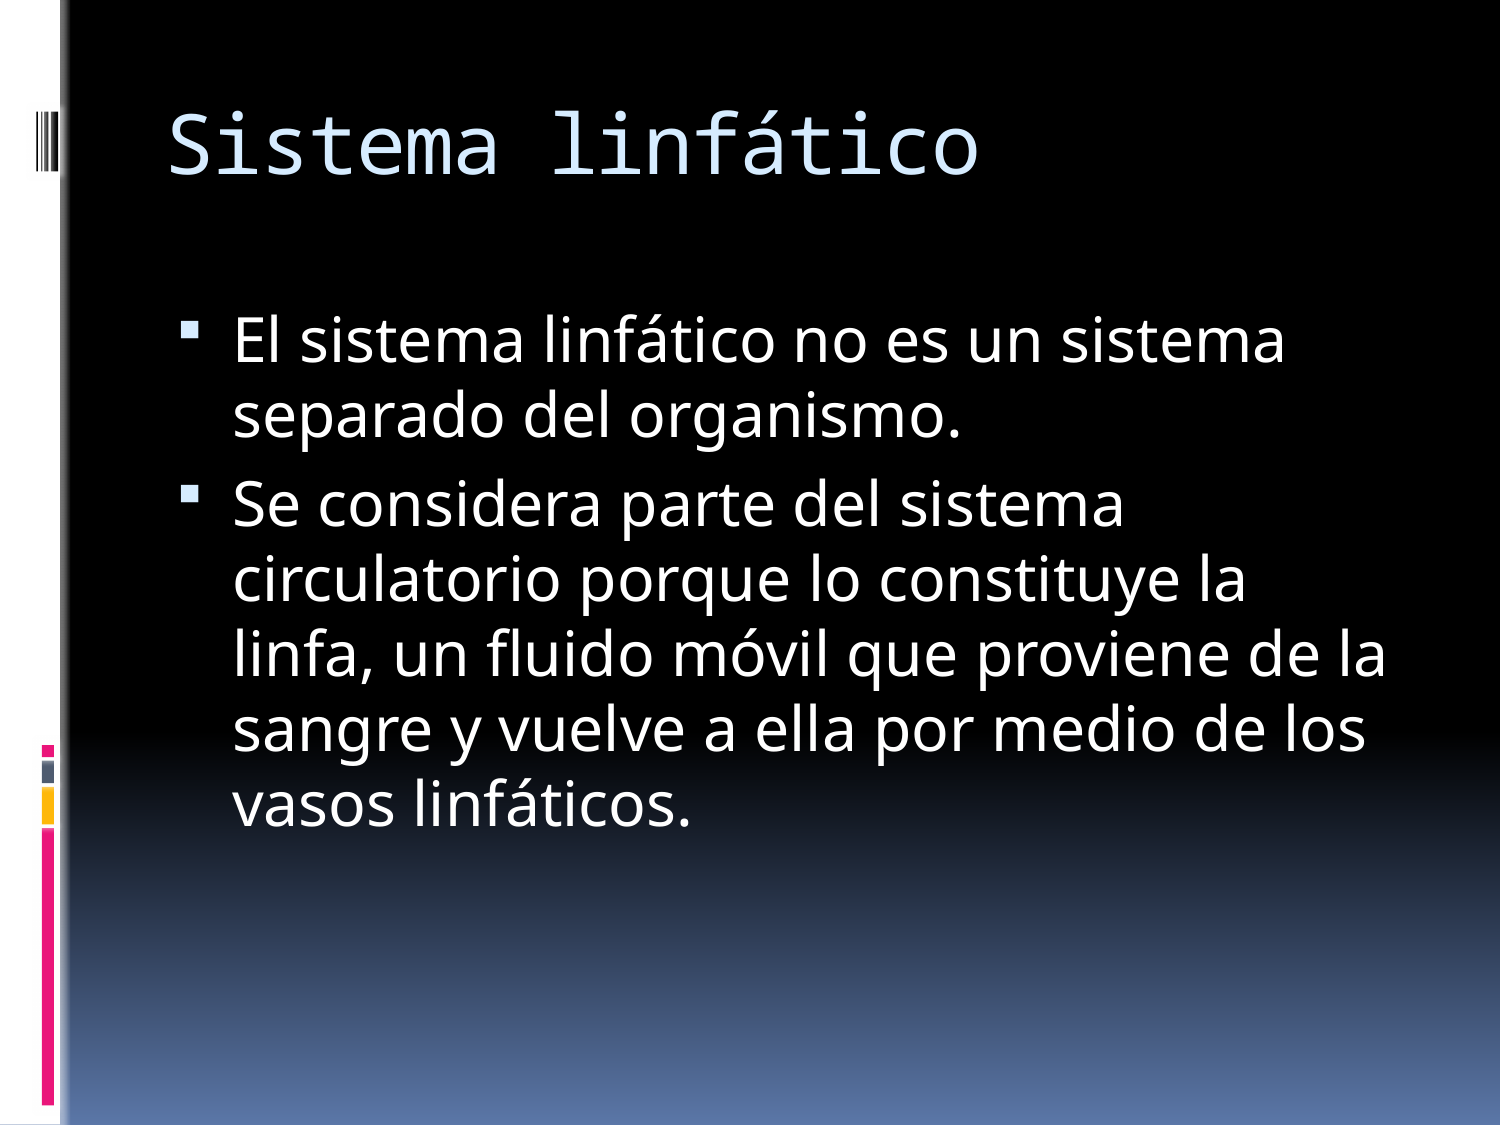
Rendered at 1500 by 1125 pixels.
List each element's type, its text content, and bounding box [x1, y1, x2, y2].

title Sistema linfático [150, 83, 1425, 234]
list El sistema linfático no es un sistema separado del organismo. Se considera parte del sistema circulatorio porque lo constituye la linfa, un fluido móvil que proviene de la sangre y vuelve a ella por medio de los vasos linfáticos. [150, 292, 1425, 1043]
